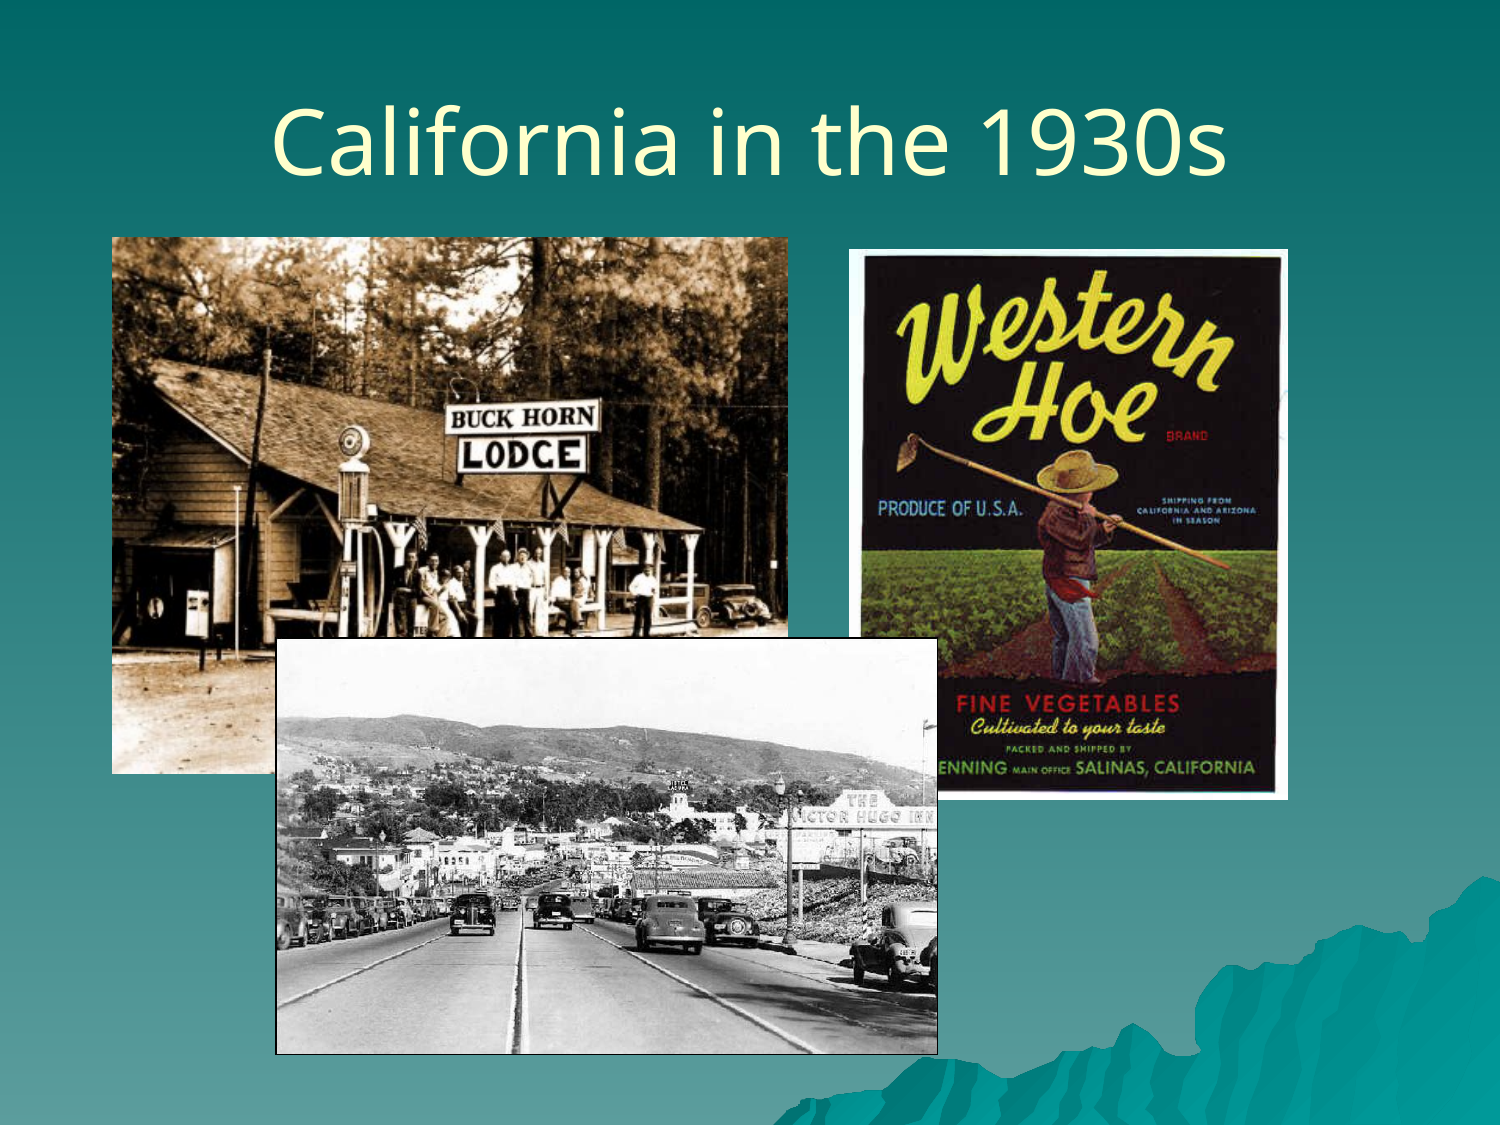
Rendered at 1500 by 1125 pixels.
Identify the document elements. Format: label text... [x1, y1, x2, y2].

picture [849, 249, 1288, 800]
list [274, 637, 938, 1055]
picture [112, 237, 788, 774]
title California in the 1930s [75, 45, 1425, 233]
